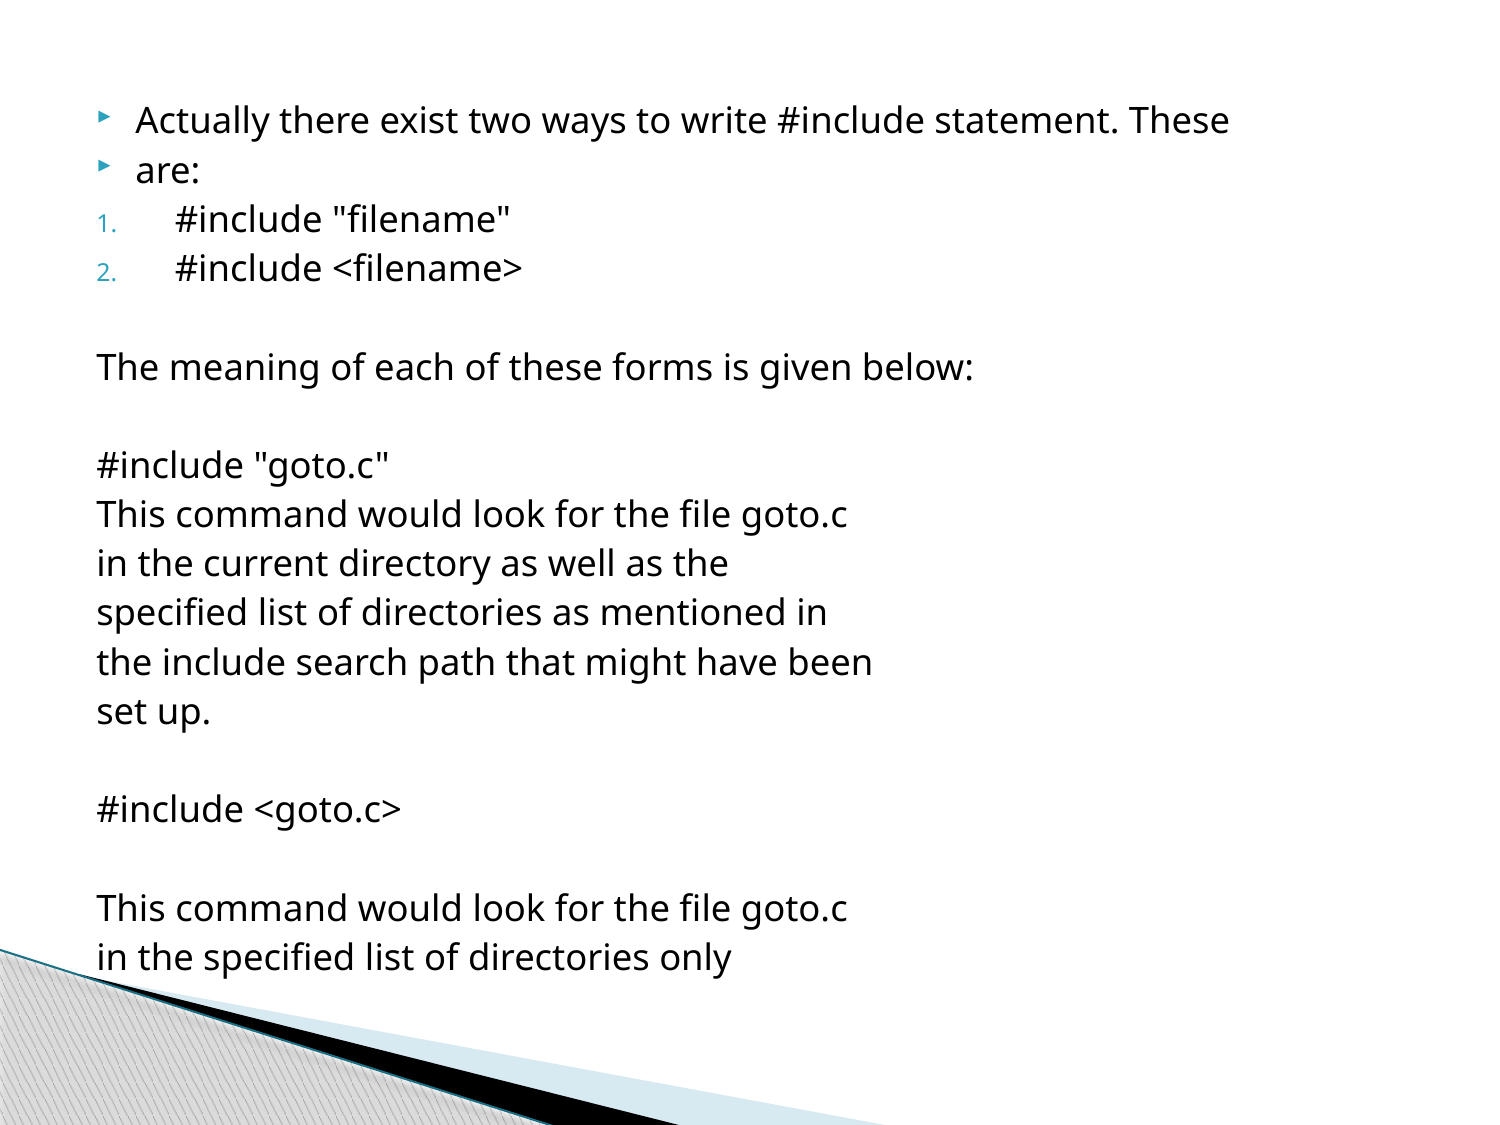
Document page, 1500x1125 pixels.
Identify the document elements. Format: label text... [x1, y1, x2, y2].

list Actually there exist two ways to write #include statement. These are: #include "filename" #include <filename> The meaning of each of these forms is given below: #include "goto.c" This command would look for the file goto.c in the current directory as well as the specified list of directories as mentioned in the include search path that might have been set up. #include <goto.c> This command would look for the file goto.c in the specified list of directories only [64, 90, 1425, 986]
